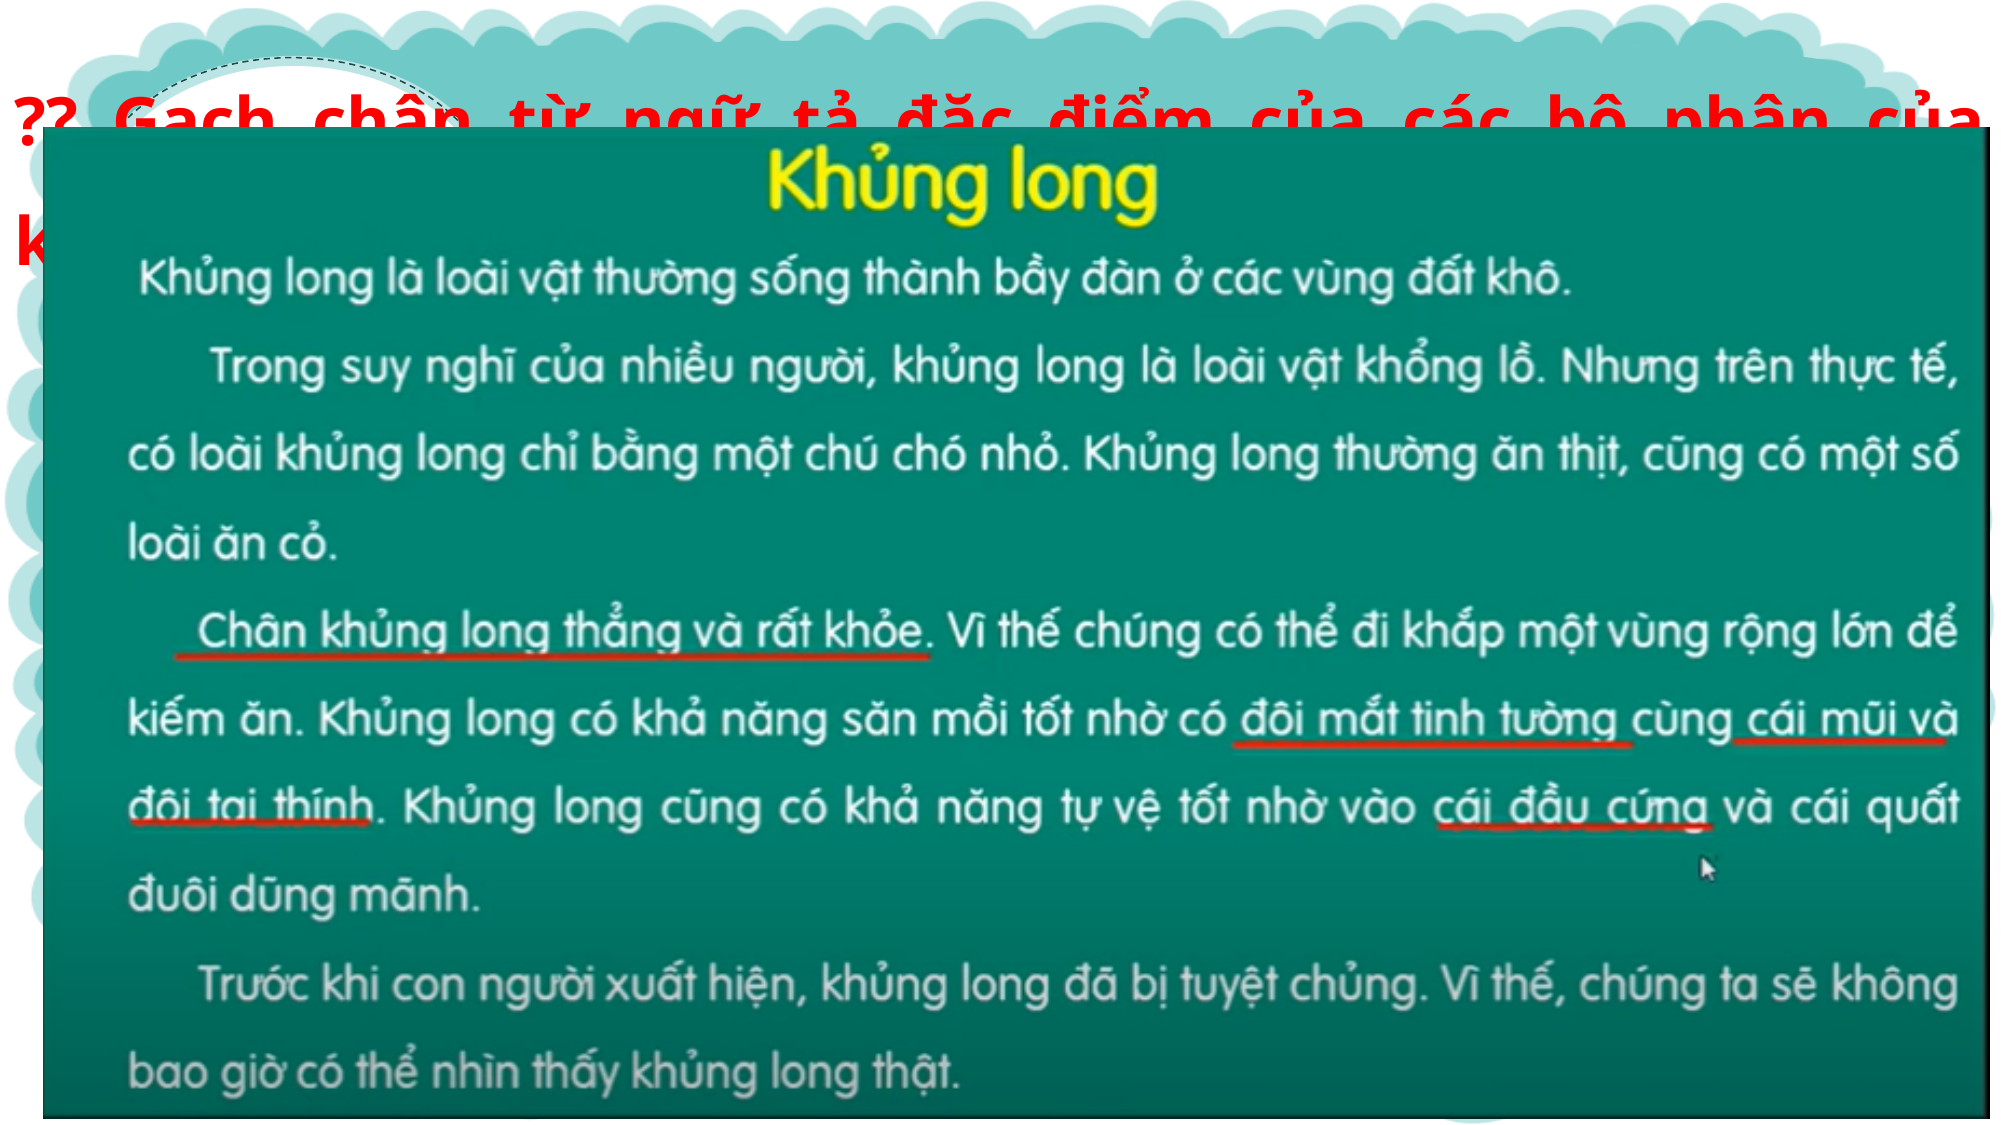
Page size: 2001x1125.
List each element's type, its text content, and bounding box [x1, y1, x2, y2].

picture [0, 0, 2001, 1125]
text_box ?? Gạch chân từ ngữ tả đặc điểm của các bộ phận của khủng long? [0, 31, 2000, 286]
